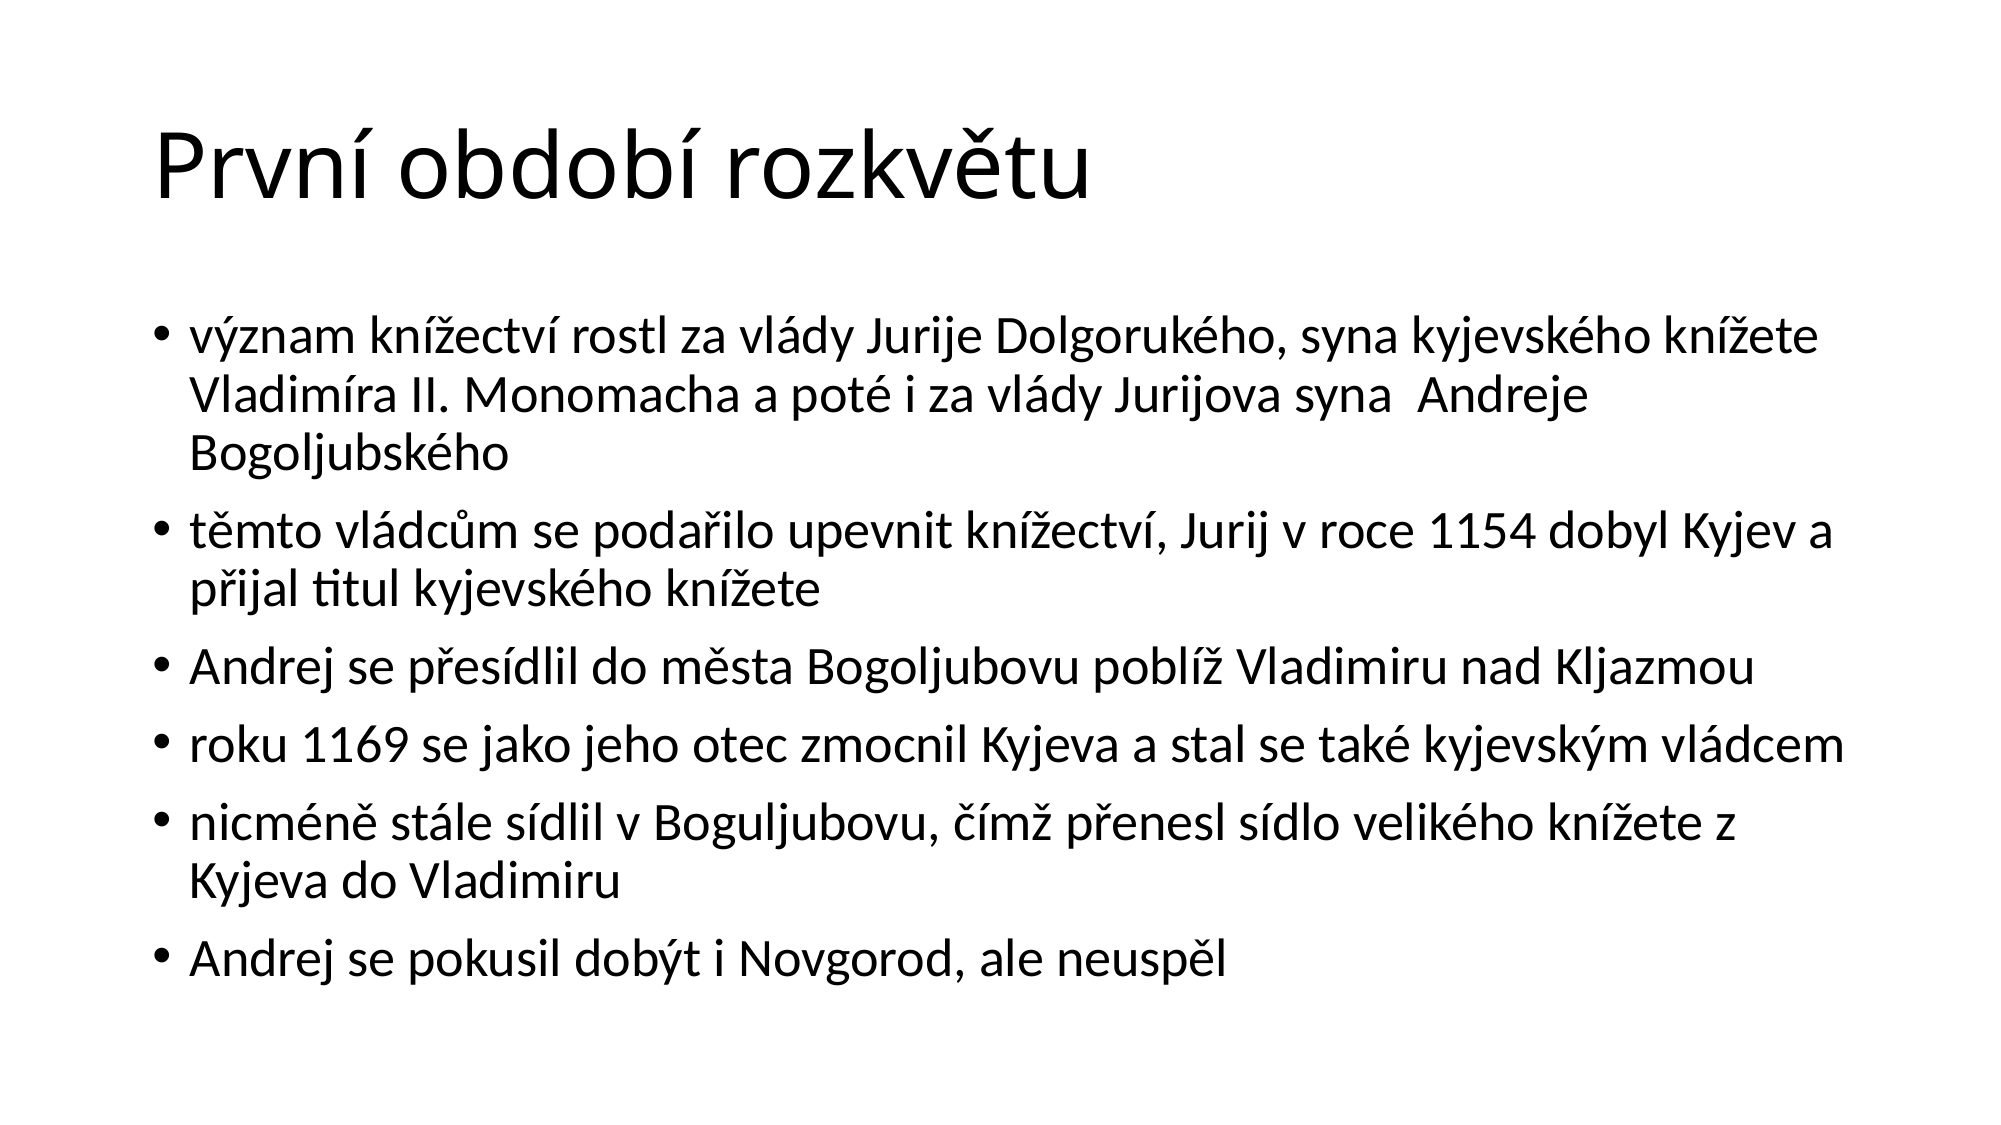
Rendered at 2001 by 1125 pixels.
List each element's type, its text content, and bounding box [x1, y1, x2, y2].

title První období rozkvětu [137, 59, 1863, 278]
list význam knížectví rostl za vlády Jurije Dolgorukého, syna kyjevského knížete Vladimíra II. Monomacha a poté i za vlády Jurijova syna Andreje Bogoljubského těmto vládcům se podařilo upevnit knížectví, Jurij v roce 1154 dobyl Kyjev a přijal titul kyjevského knížete Andrej se přesídlil do města Bogoljubovu poblíž Vladimiru nad Kljazmou roku 1169 se jako jeho otec zmocnil Kyjeva a stal se také kyjevským vládcem nicméně stále sídlil v Boguljubovu, čímž přenesl sídlo velikého knížete z Kyjeva do Vladimiru Andrej se pokusil dobýt i Novgorod, ale neuspěl [137, 299, 1863, 1014]
